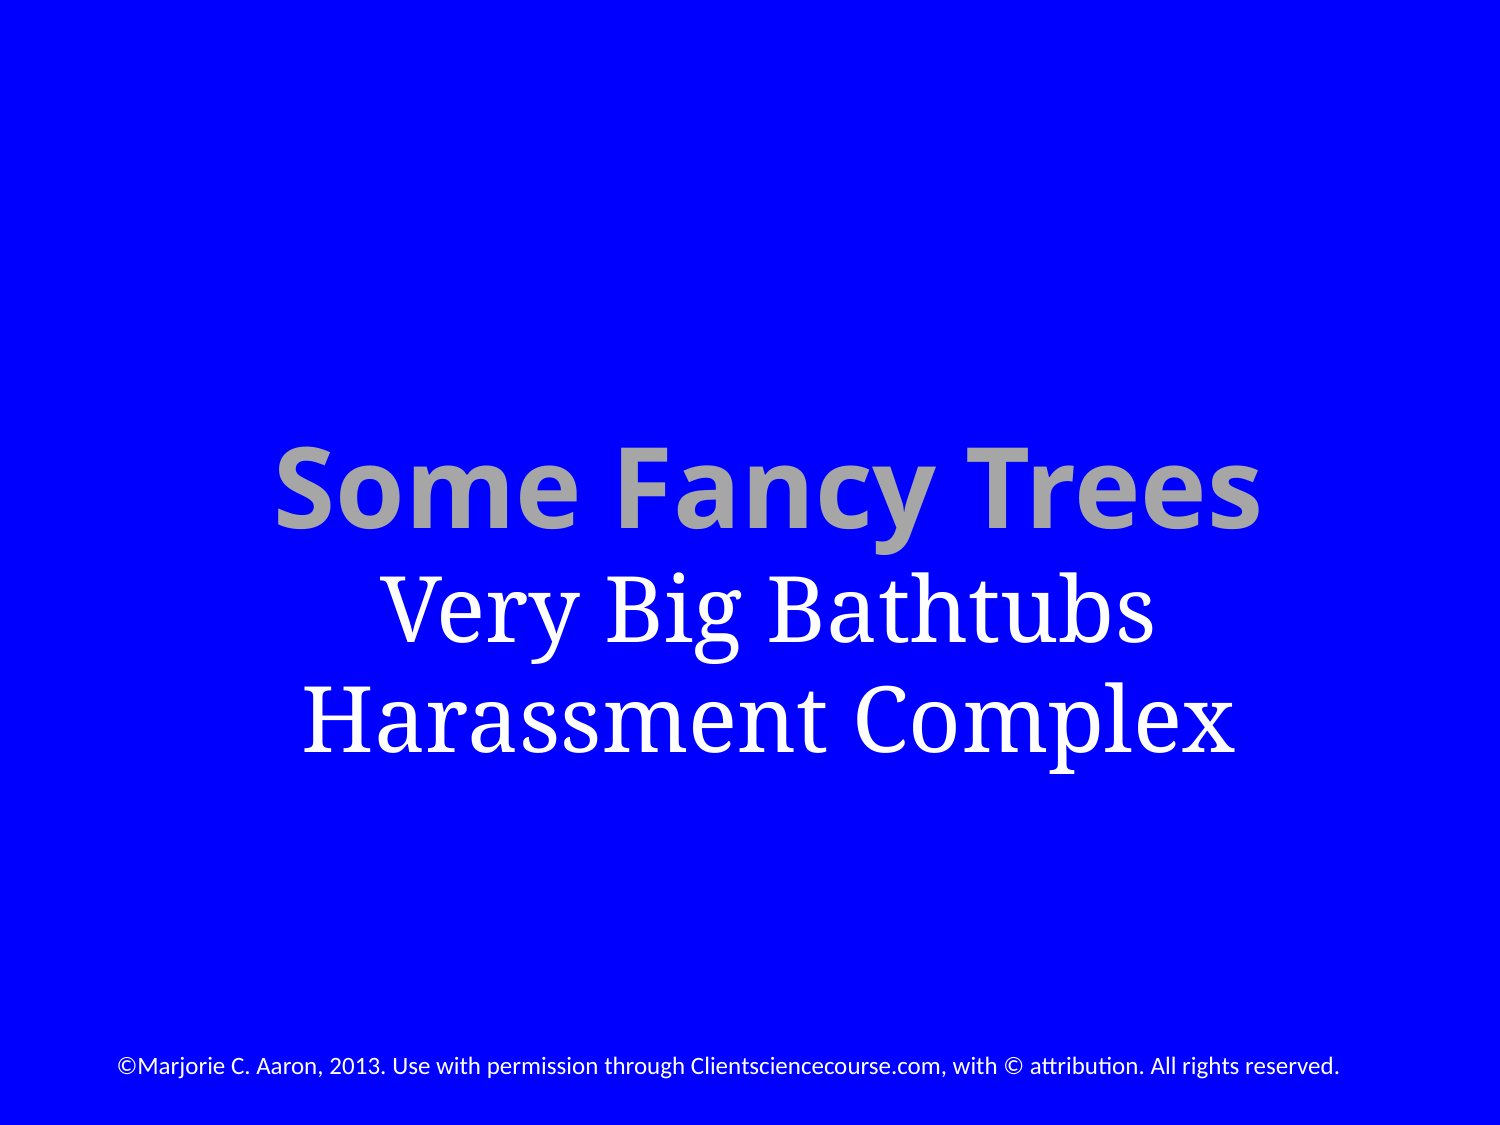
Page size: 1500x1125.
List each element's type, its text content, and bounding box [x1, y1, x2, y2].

footer ©Marjorie C. Aaron, 2013. Use with permission through Clientsciencecourse.com, with © attribution. All rights reserved. [58, 1042, 1413, 1088]
title Some Fancy Trees Very Big Bathtubs Harassment Complex [112, 224, 1425, 963]
